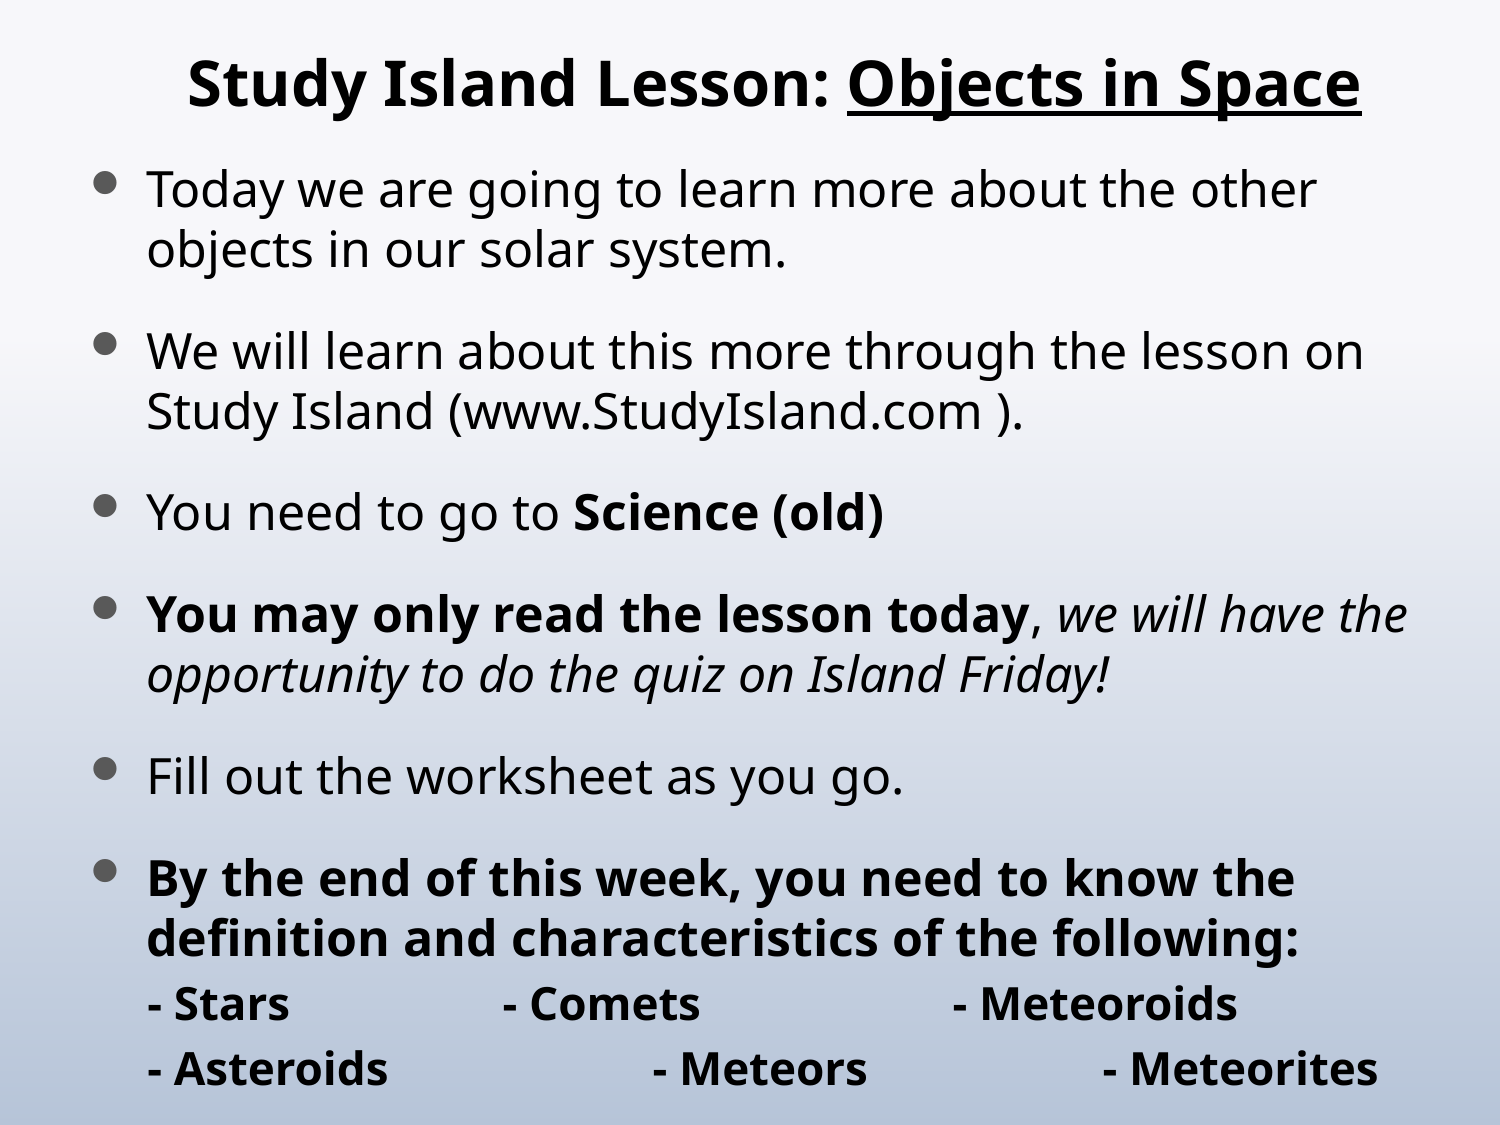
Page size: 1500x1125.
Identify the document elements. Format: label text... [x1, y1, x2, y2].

title Study Island Lesson: Objects in Space [99, 0, 1450, 150]
list Today we are going to learn more about the other objects in our solar system. We will learn about this more through the lesson on Study Island (www.StudyIsland.com ). You need to go to Science (old) You may only read the lesson today, we will have the opportunity to do the quiz on Island Friday! Fill out the worksheet as you go. By the end of this week, you need to know the definition and characteristics of the following: - Stars - Comets - Meteoroids - Asteroids - Meteors - Meteorites [75, 149, 1425, 1125]
